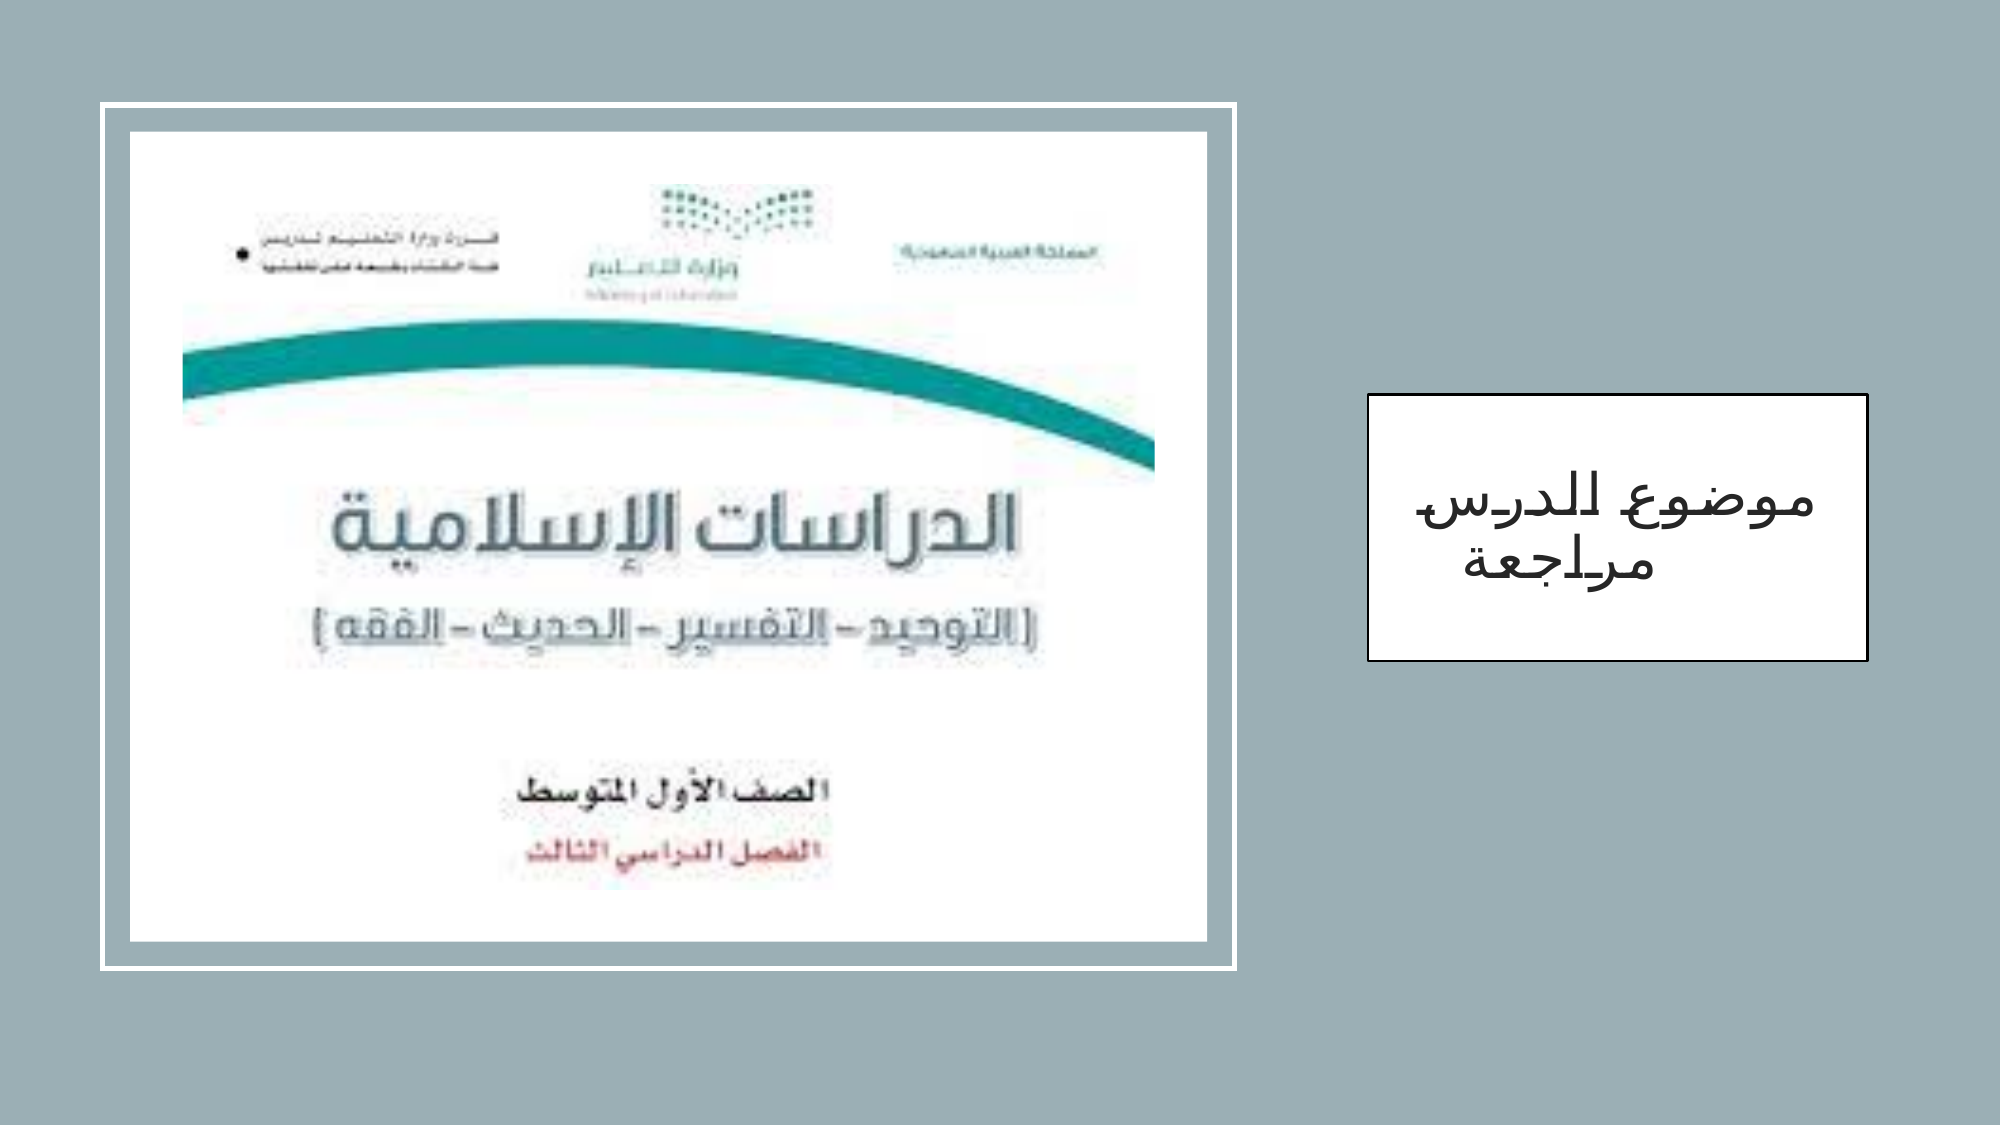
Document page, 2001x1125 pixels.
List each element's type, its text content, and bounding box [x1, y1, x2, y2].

text_box موضوع الدرس مراجعة [1367, 393, 1869, 662]
text_box [129, 131, 1208, 943]
text_box [102, 104, 1235, 969]
picture [182, 184, 1155, 890]
